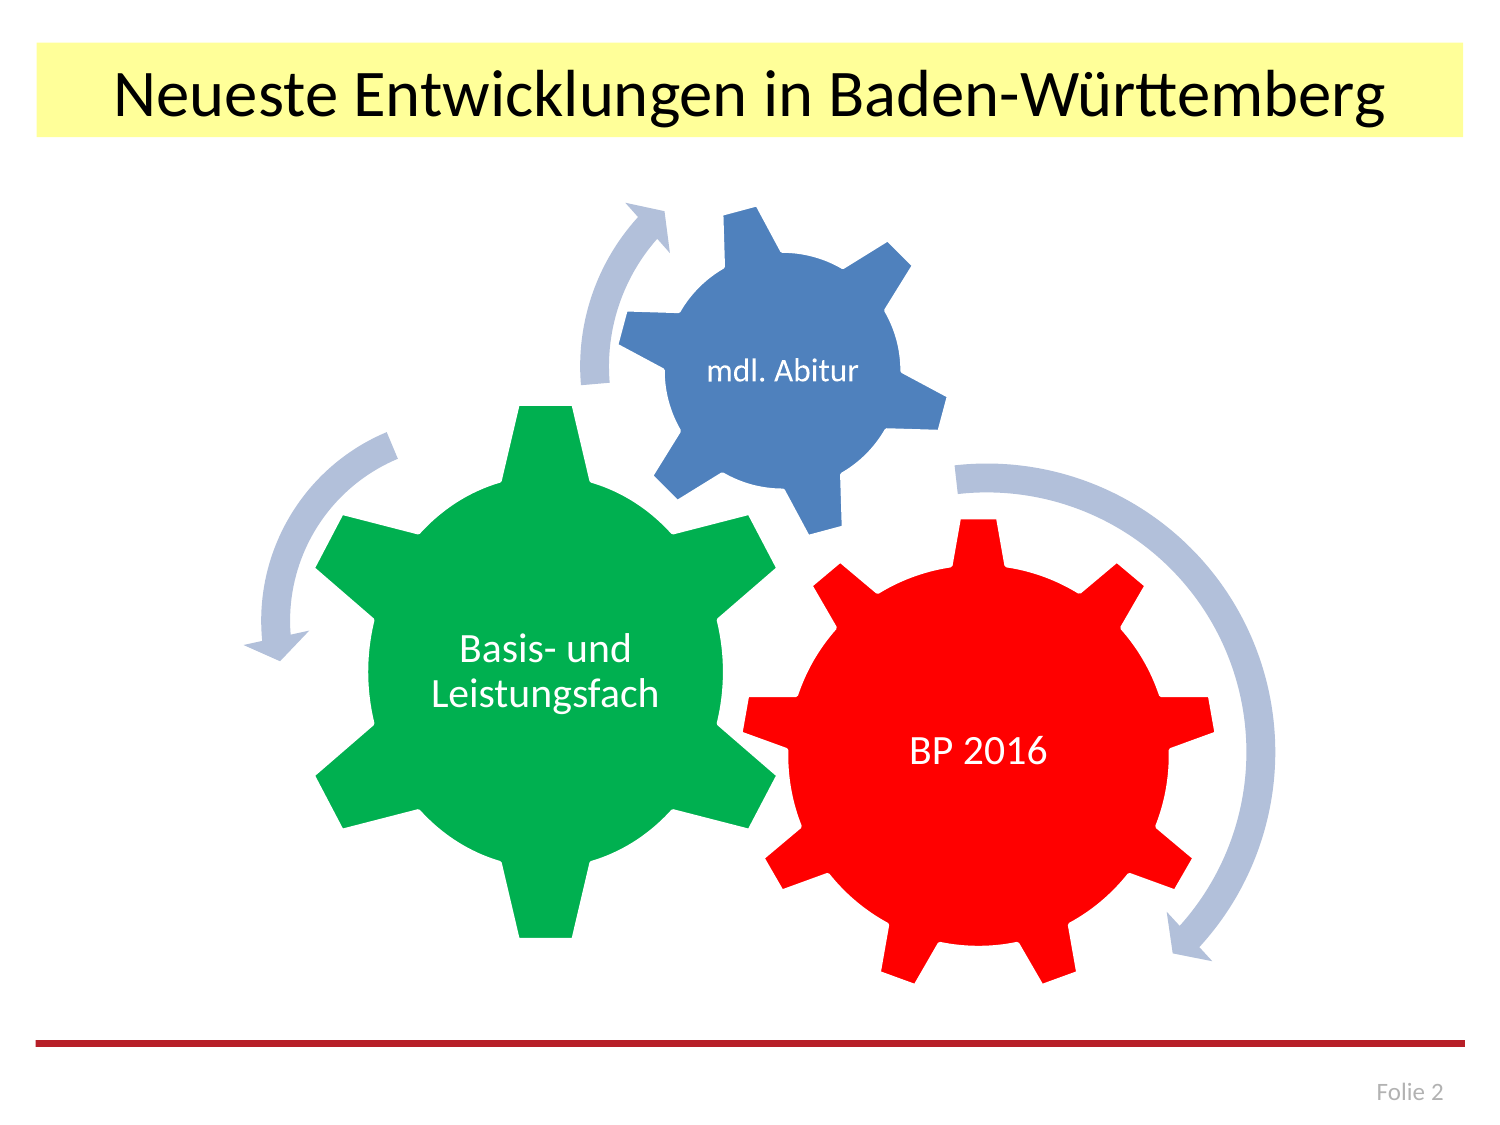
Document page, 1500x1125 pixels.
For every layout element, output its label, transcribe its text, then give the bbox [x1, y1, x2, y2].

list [52, 160, 1471, 1036]
title Neueste Entwicklungen in Baden-Württemberg [41, 42, 1459, 149]
slide_number Folie 2 [1108, 1060, 1459, 1121]
